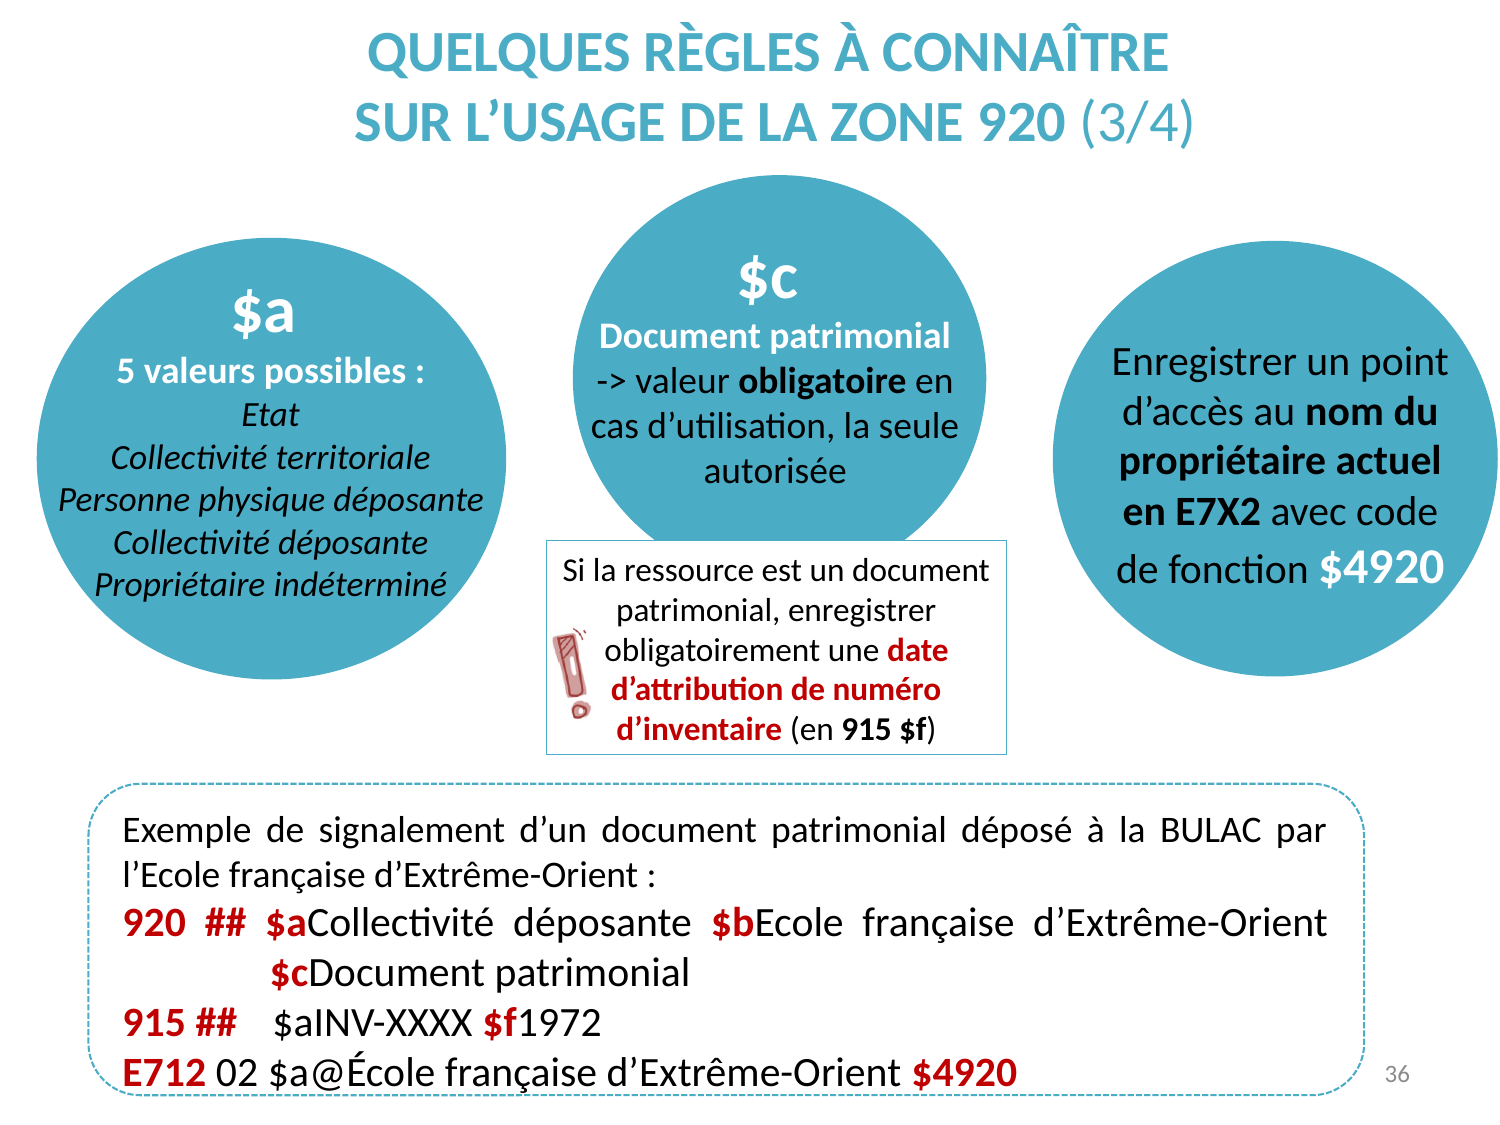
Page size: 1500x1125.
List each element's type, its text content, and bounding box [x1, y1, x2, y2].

slide_number 36 [1369, 1042, 1425, 1103]
picture [557, 619, 599, 726]
text_box Si la ressource est un document patrimonial, enregistrer obligatoirement une date d’attribution de numéro d’inventaire (en 915 $f) [546, 540, 1007, 755]
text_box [35, 231, 507, 680]
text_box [560, 174, 990, 582]
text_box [1052, 240, 1498, 677]
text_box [88, 783, 1365, 1107]
title Quelques règles à connaître sur l’usage de la zone 920 (3/4) [75, 7, 1476, 159]
